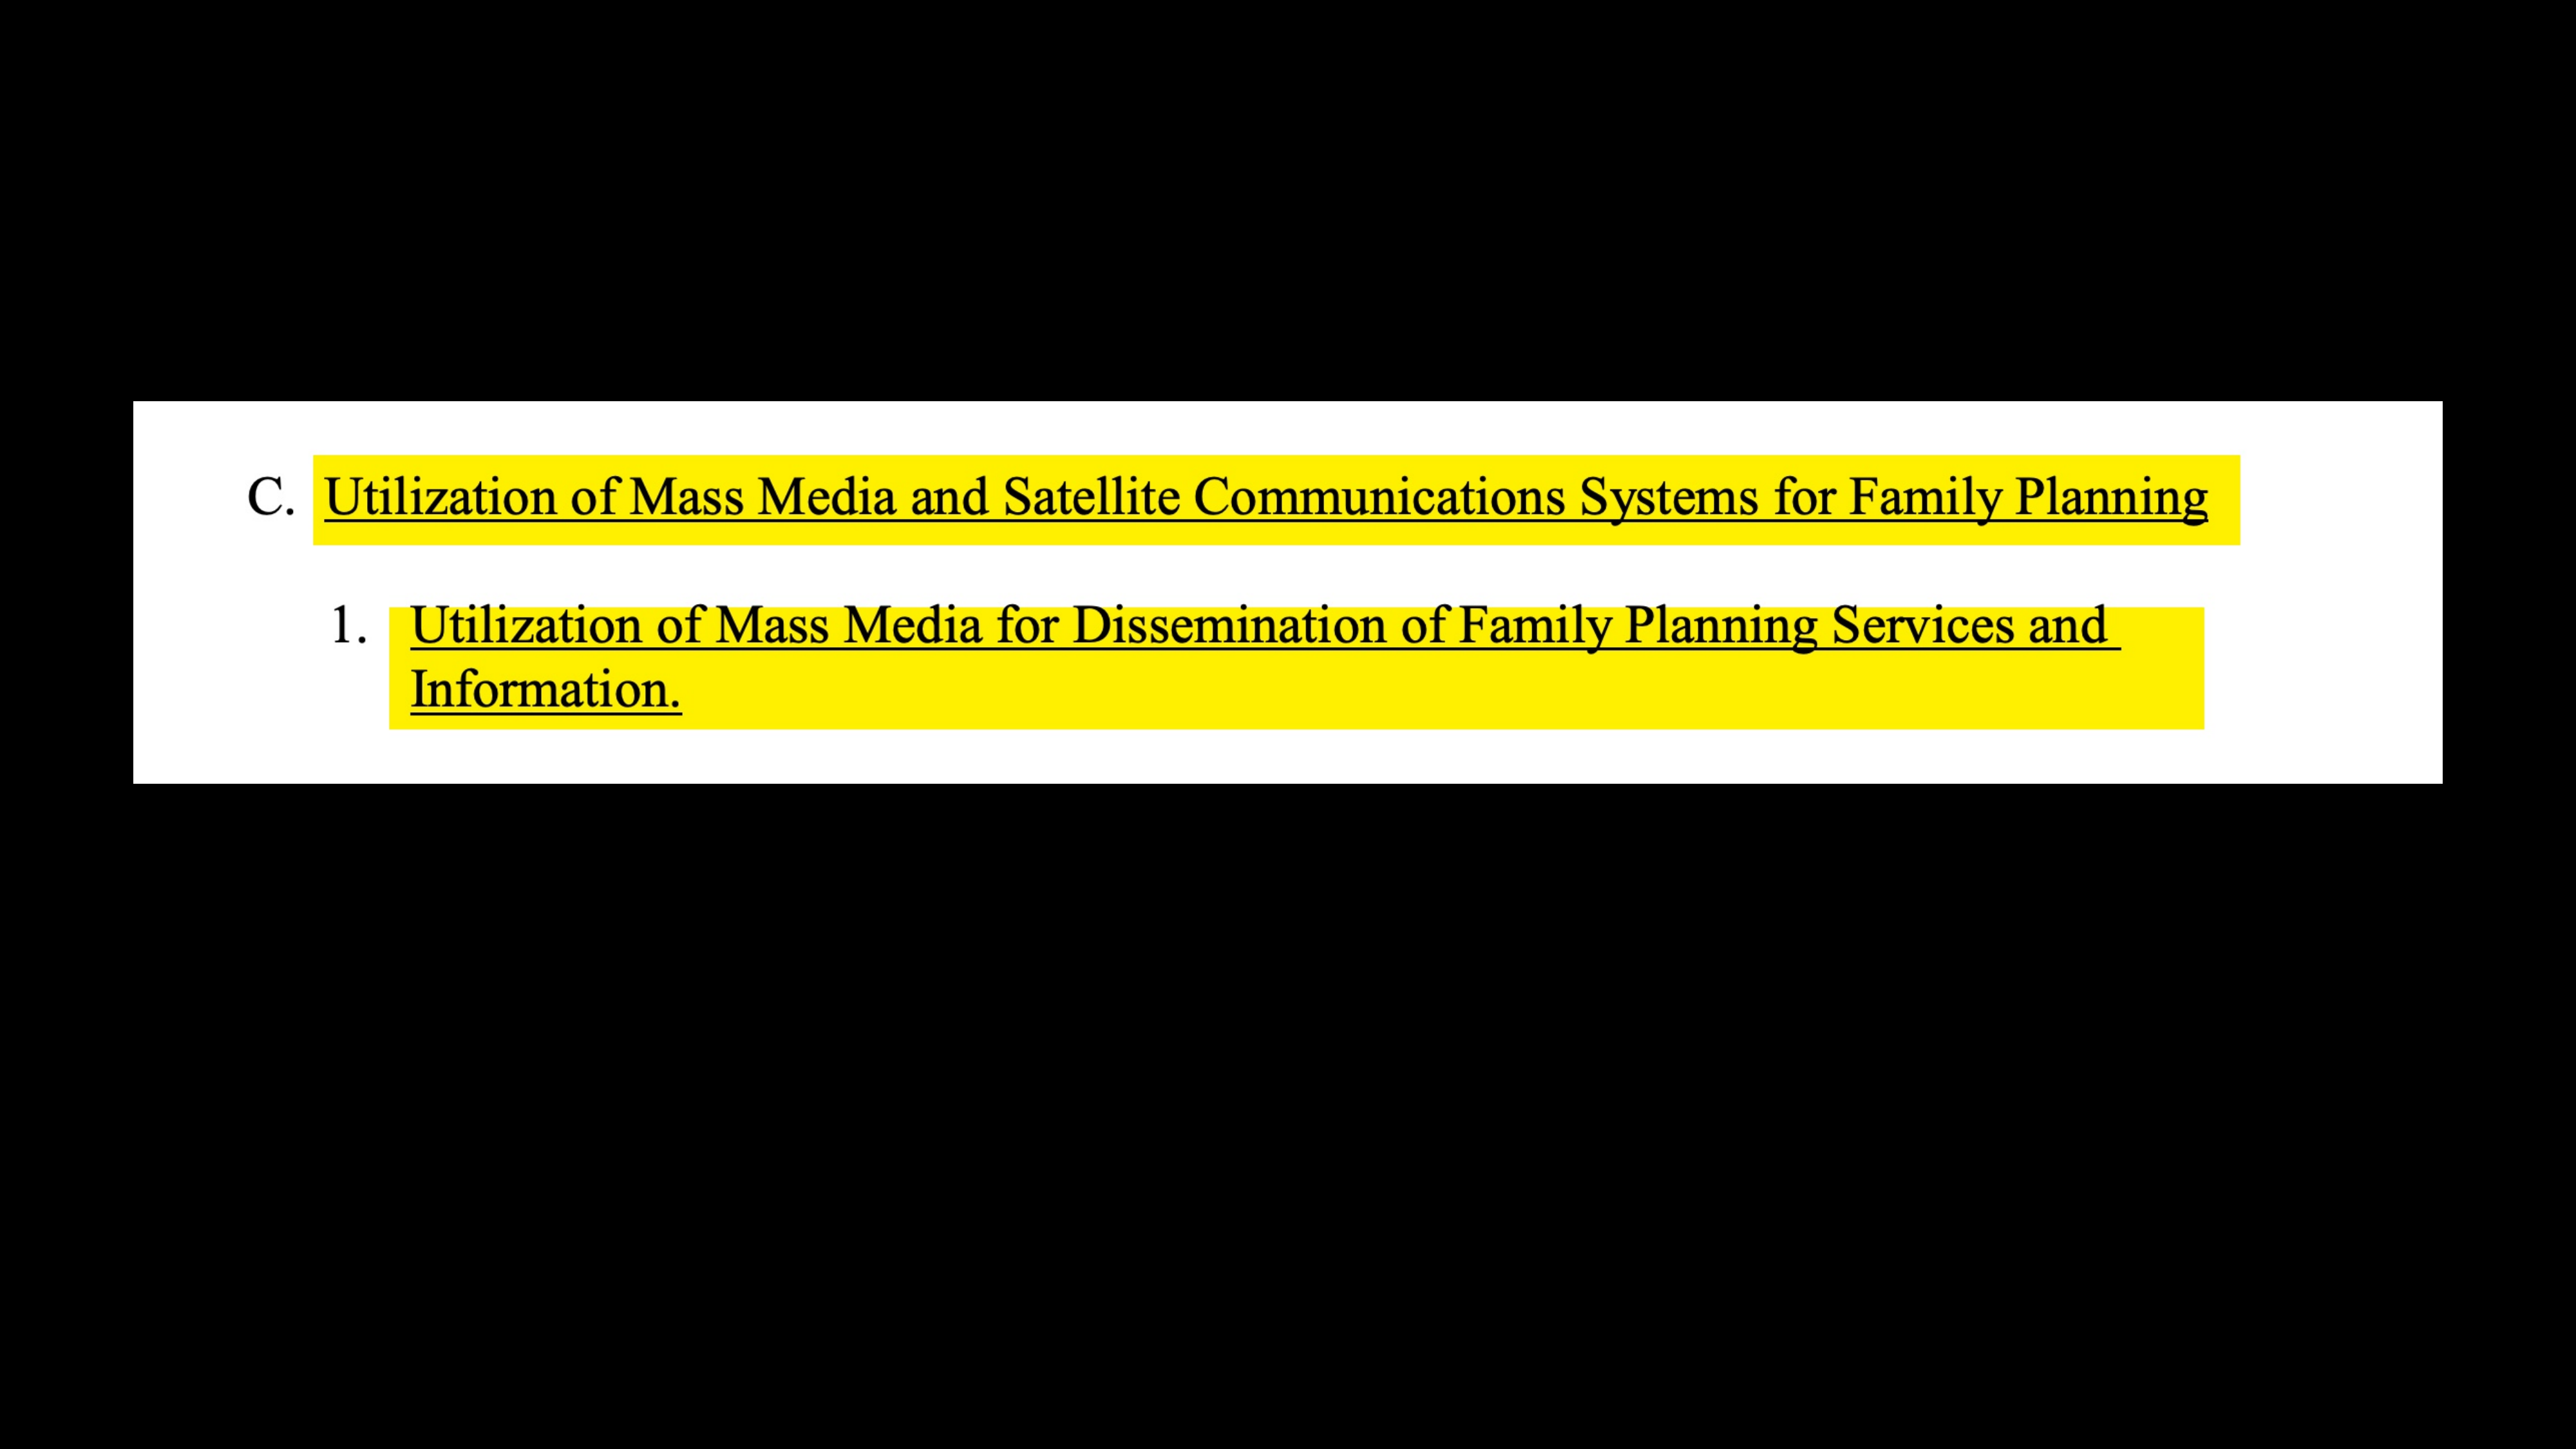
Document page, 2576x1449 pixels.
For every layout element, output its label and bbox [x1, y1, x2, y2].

picture [133, 401, 2443, 784]
